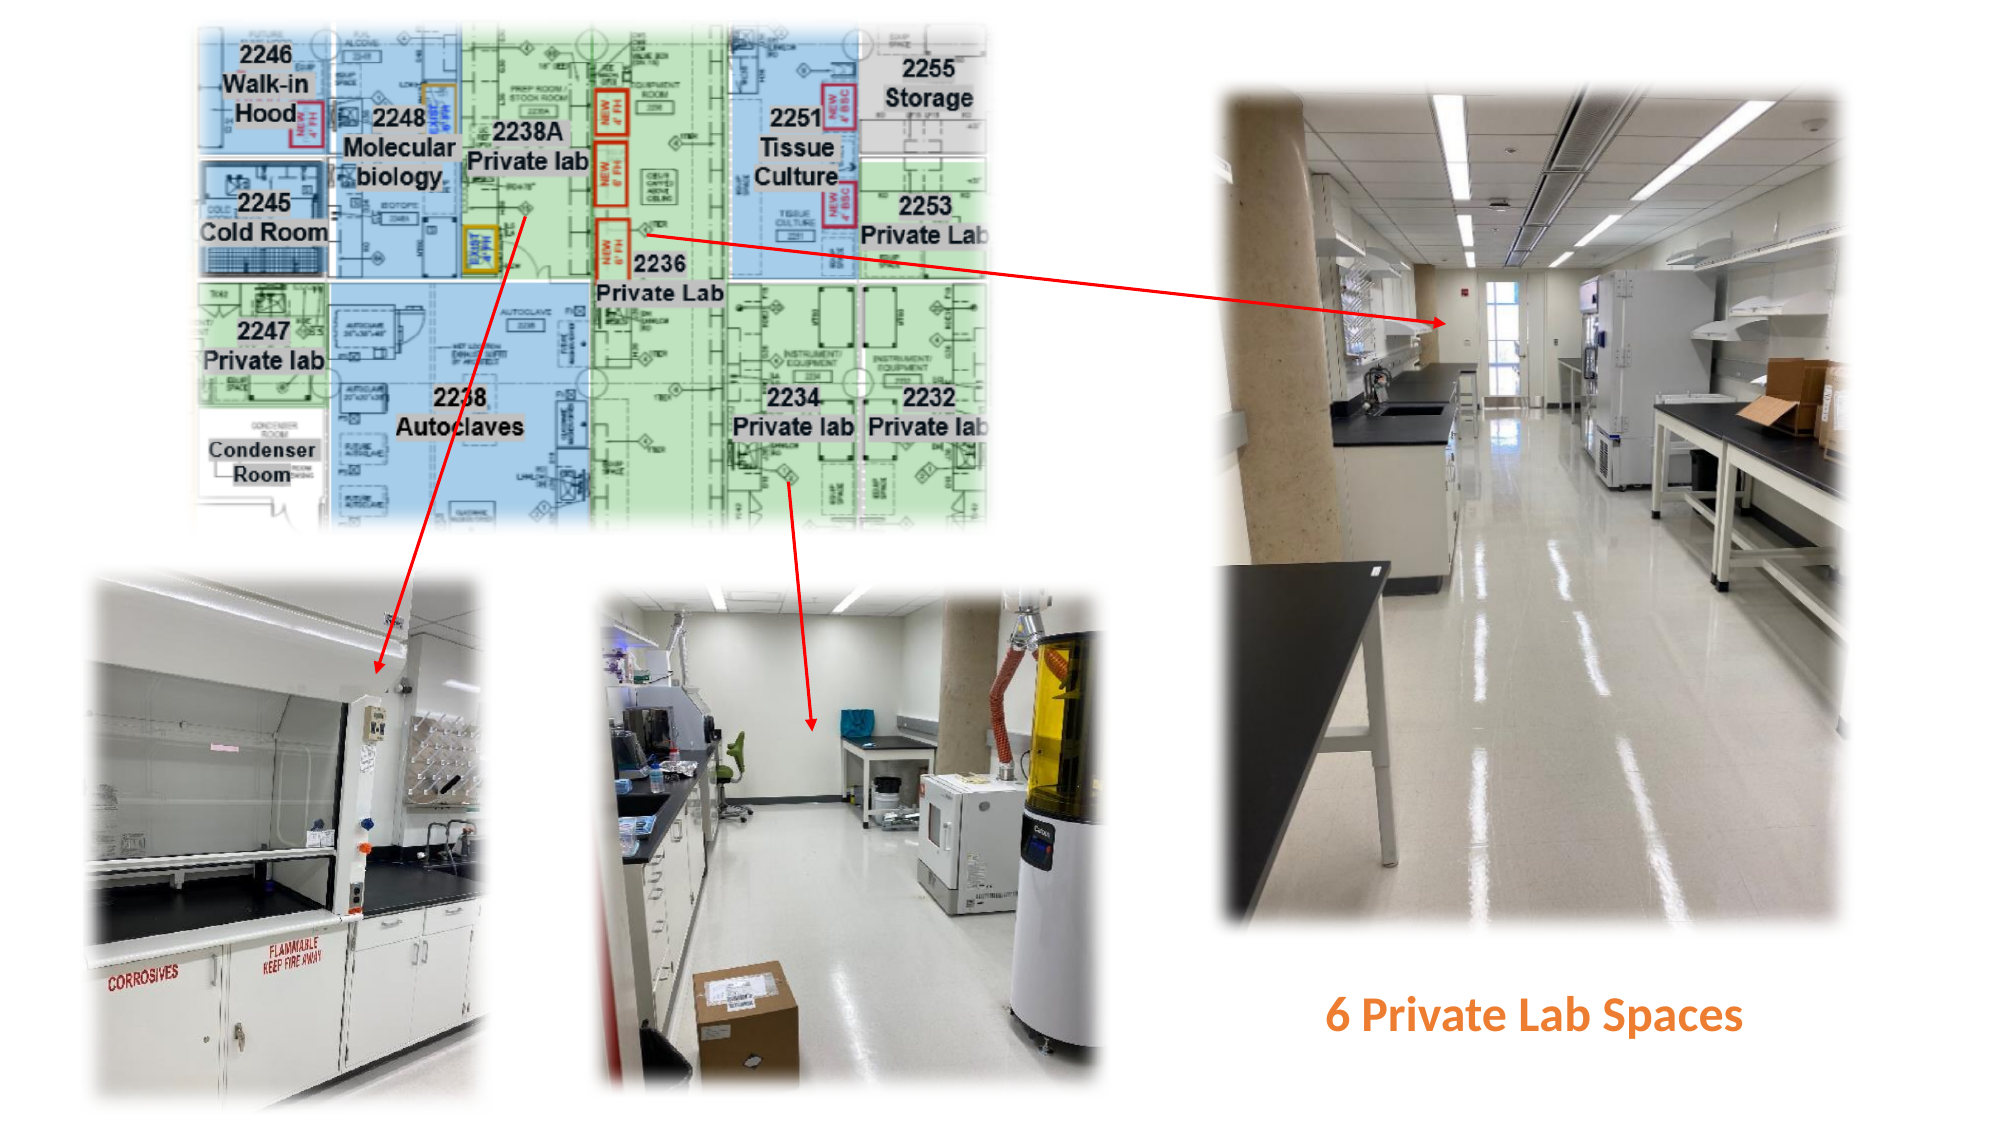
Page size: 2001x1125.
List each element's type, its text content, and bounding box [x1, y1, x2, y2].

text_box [788, 481, 813, 732]
text_box 6 Private Lab Spaces [1214, 974, 1855, 1050]
picture [585, 580, 1111, 1099]
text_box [646, 234, 1447, 325]
picture [1208, 77, 1855, 939]
picture [20, 15, 999, 1125]
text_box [375, 216, 526, 675]
